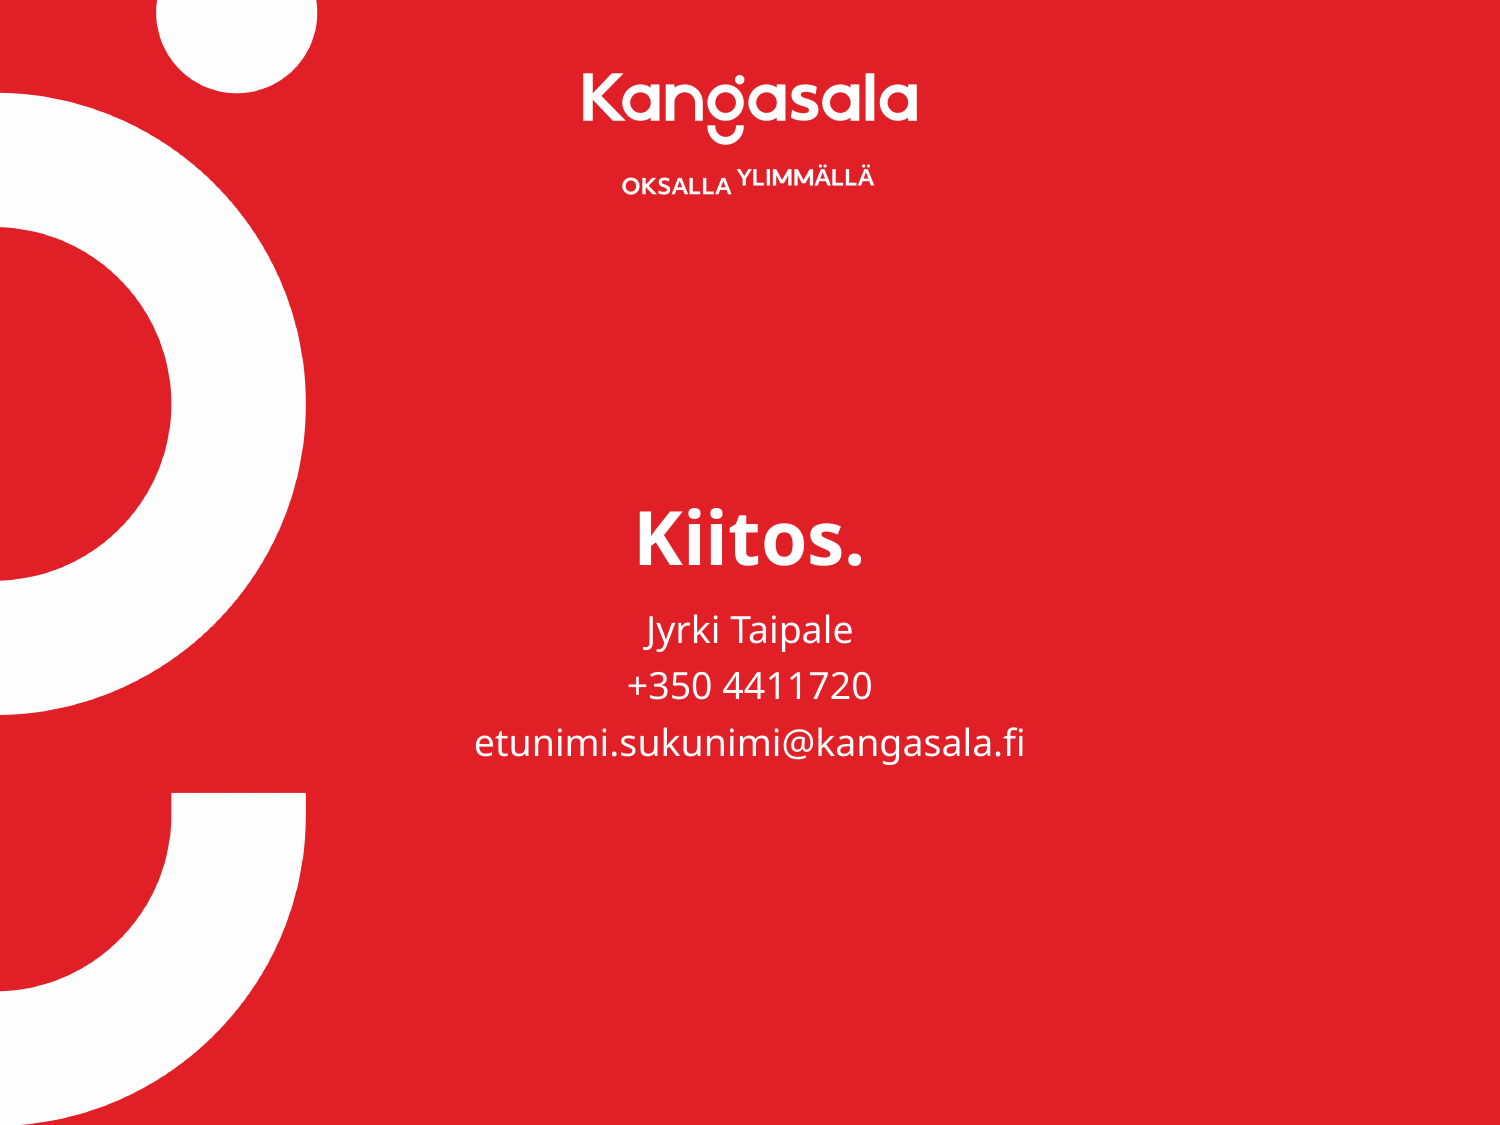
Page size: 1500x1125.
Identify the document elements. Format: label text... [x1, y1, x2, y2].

picture [576, 66, 924, 202]
subtitle Jyrki Taipale +350 4411720 etunimi.sukunimi@kangasala.fi [320, 604, 1180, 876]
picture [0, 0, 321, 1125]
title Kiitos. [320, 299, 1180, 589]
